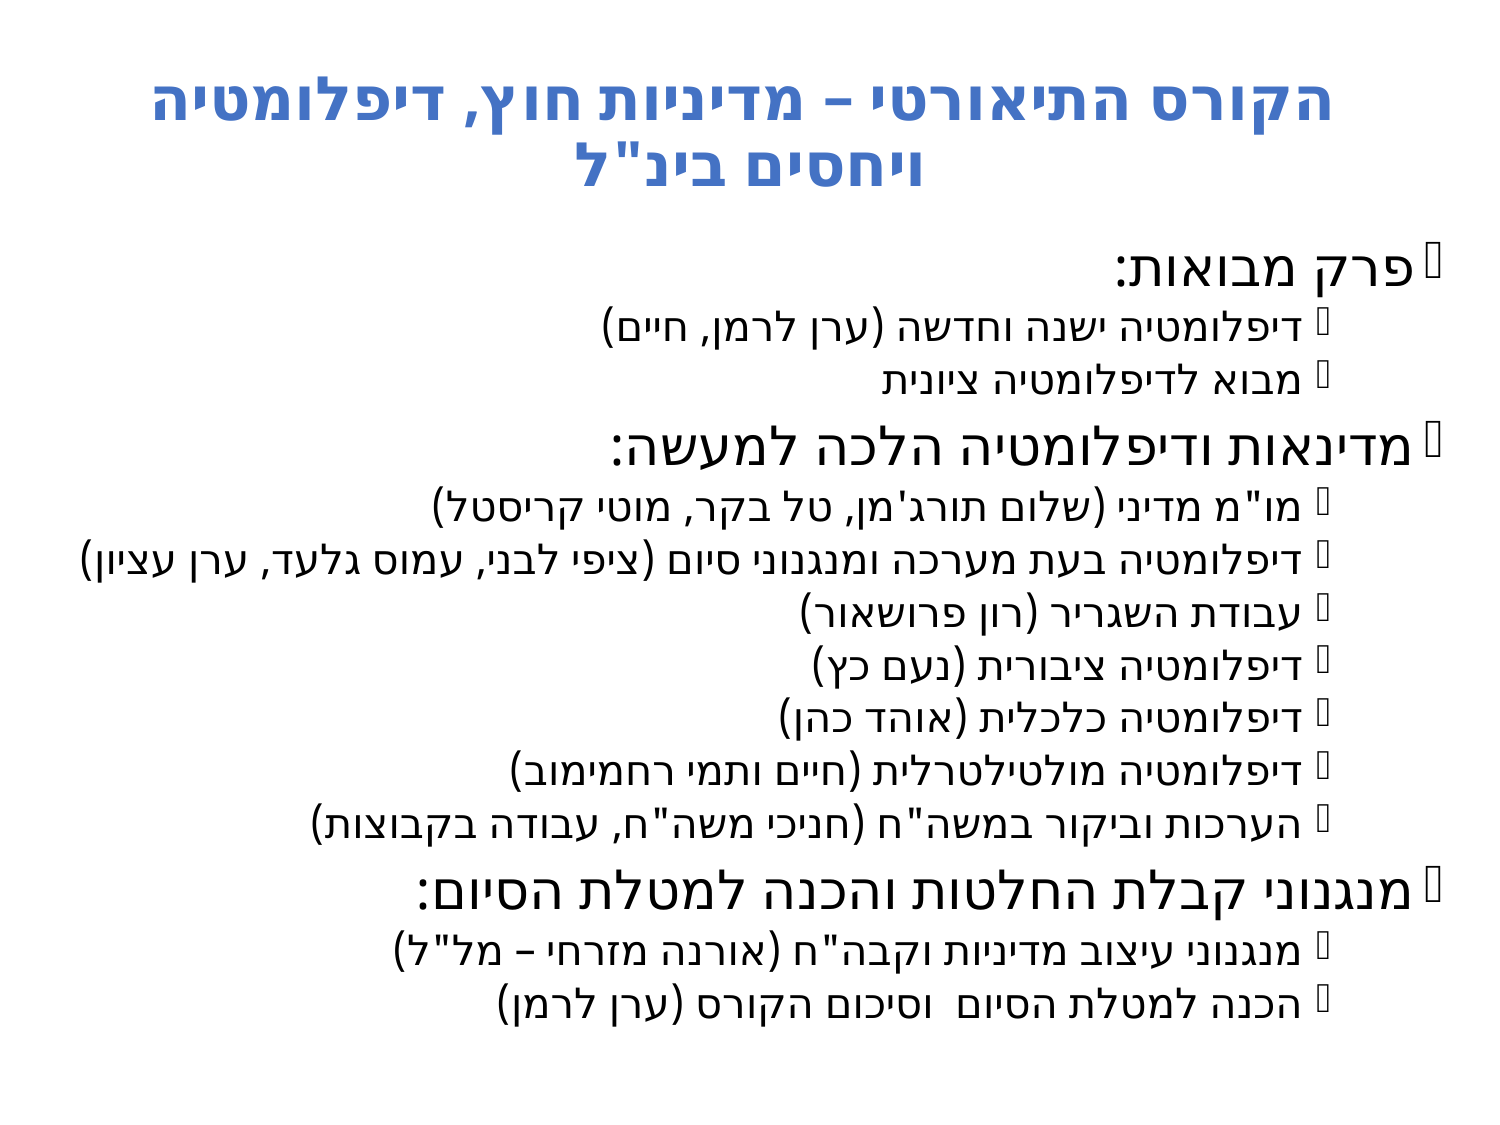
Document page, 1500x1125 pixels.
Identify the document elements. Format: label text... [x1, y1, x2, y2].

list פרק מבואות: דיפלומטיה ישנה וחדשה (ערן לרמן, חיים) מבוא לדיפלומטיה ציונית מדינאות ודיפלומטיה הלכה למעשה: מו"מ מדיני (שלום תורג'מן, טל בקר, מוטי קריסטל) דיפלומטיה בעת מערכה ומנגנוני סיום (ציפי לבני, עמוס גלעד, ערן עציון) עבודת השגריר (רון פרושאור) דיפלומטיה ציבורית (נעם כץ) דיפלומטיה כלכלית (אוהד כהן) דיפלומטיה מולטילטרלית (חיים ותמי רחמימוב) הערכות וביקור במשה"ח (חניכי משה"ח, עבודה בקבוצות) מנגנוני קבלת החלטות והכנה למטלת הסיום: מנגנוני עיצוב מדיניות וקבה"ח (אורנה מזרחי – מל"ל) הכנה למטלת הסיום וסיכום הקורס (ערן לרמן) [29, 231, 1459, 1125]
title הקורס התיאורטי – מדיניות חוץ, דיפלומטיה ויחסים בינ"ל [103, 60, 1398, 209]
